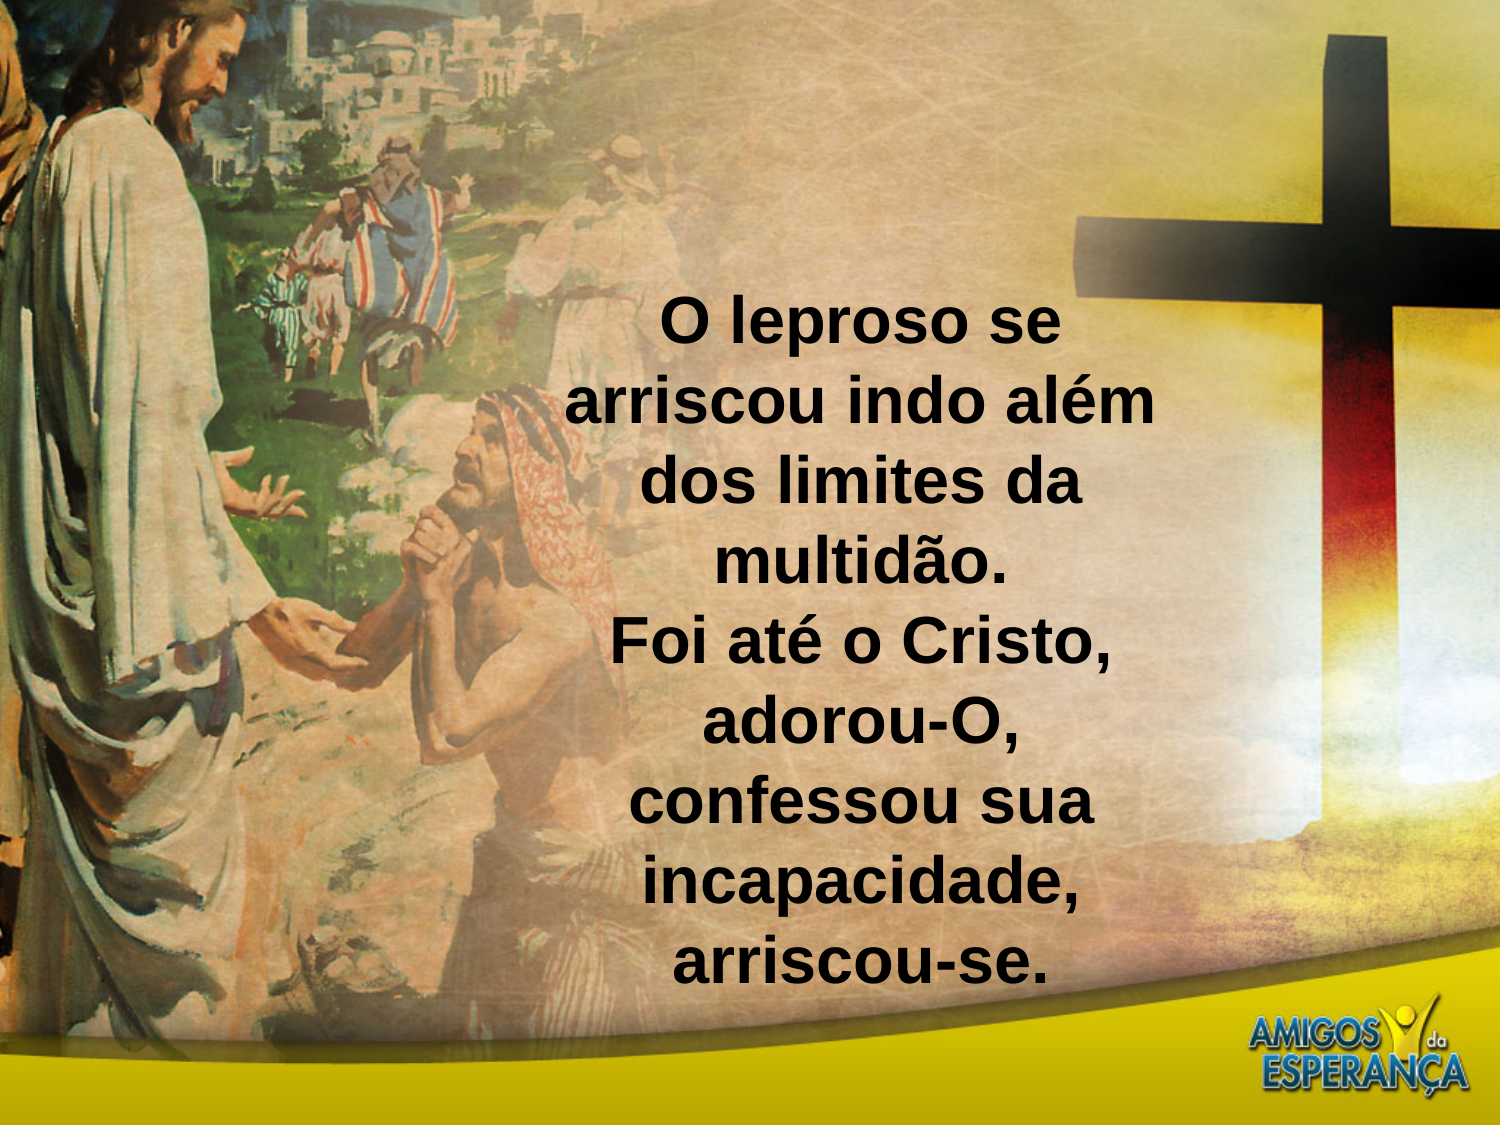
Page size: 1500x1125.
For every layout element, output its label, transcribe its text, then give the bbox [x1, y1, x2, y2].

picture [0, 0, 1500, 1125]
text_box O leproso se arriscou indo além dos limites da multidão. Foi até o Cristo, adorou-O, confessou sua incapacidade, arriscou-se. [527, 269, 1196, 1004]
